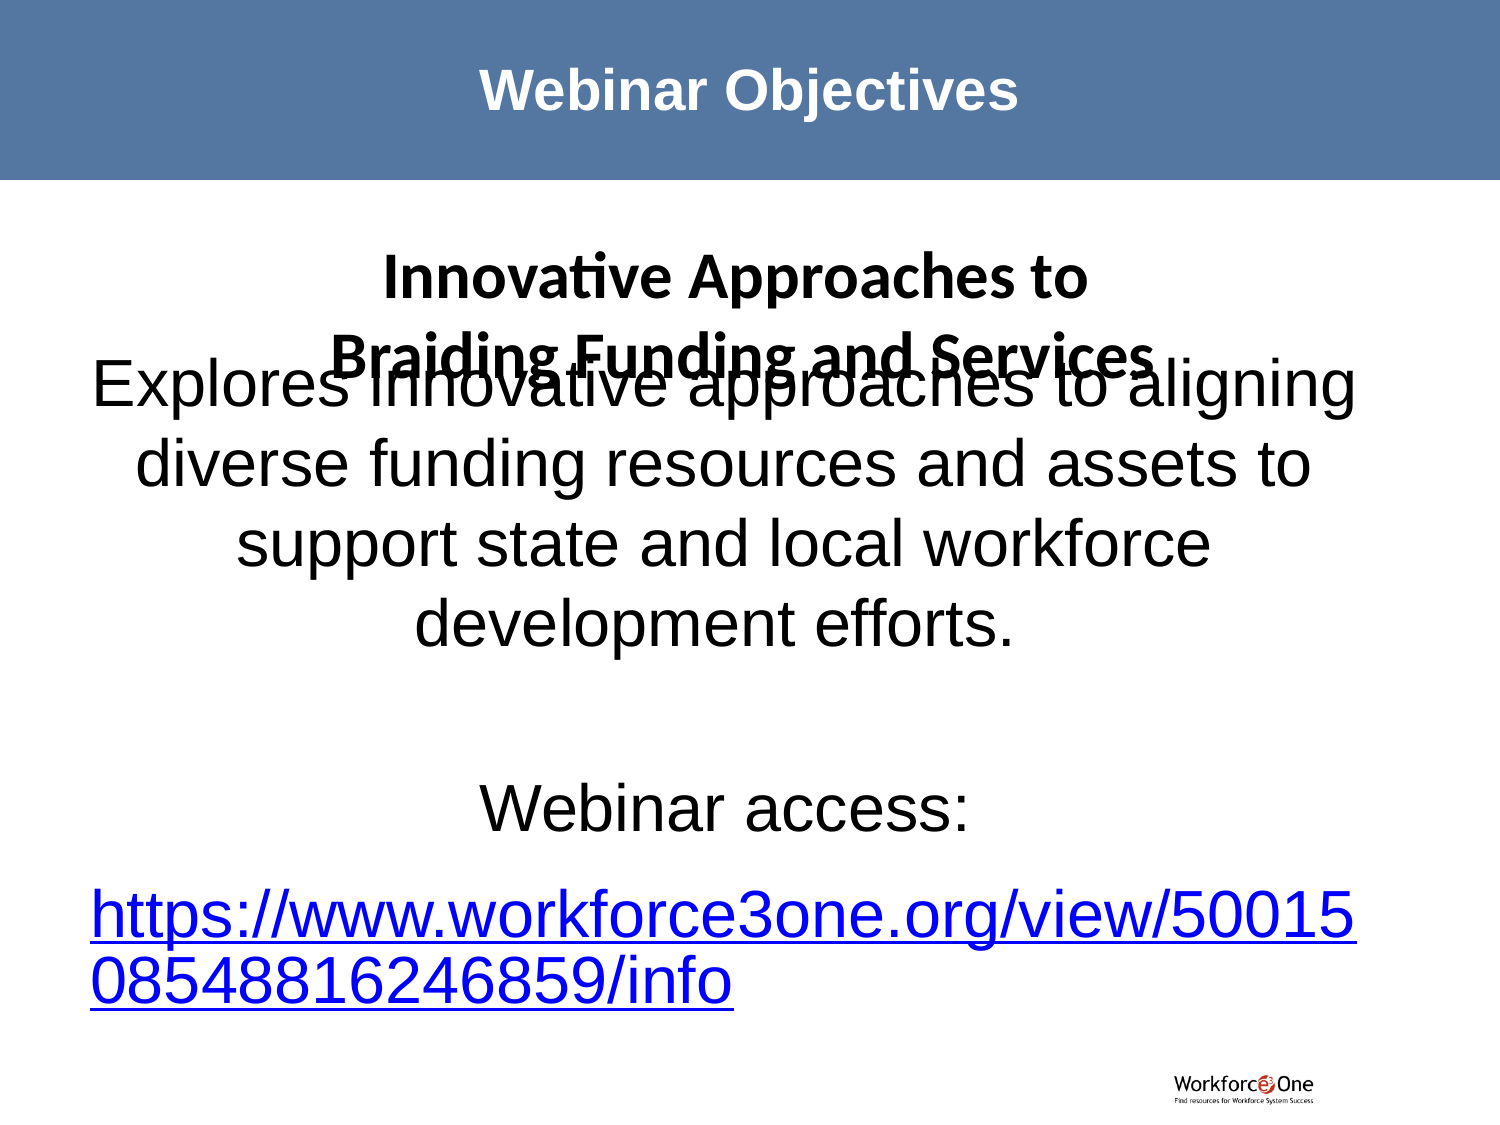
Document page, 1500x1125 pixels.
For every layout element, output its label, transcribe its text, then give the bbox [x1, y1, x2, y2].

list Explores innovative approaches to aligning diverse funding resources and assets to support state and local workforce development efforts. Webinar access: https://www.workforce3one.org/view/5001508548816246859/info [75, 262, 1375, 1005]
picture [1162, 1049, 1325, 1125]
title Webinar Objectives [0, 0, 1500, 175]
text_box Innovative Approaches to Braiding Funding and Services [112, 224, 1375, 400]
